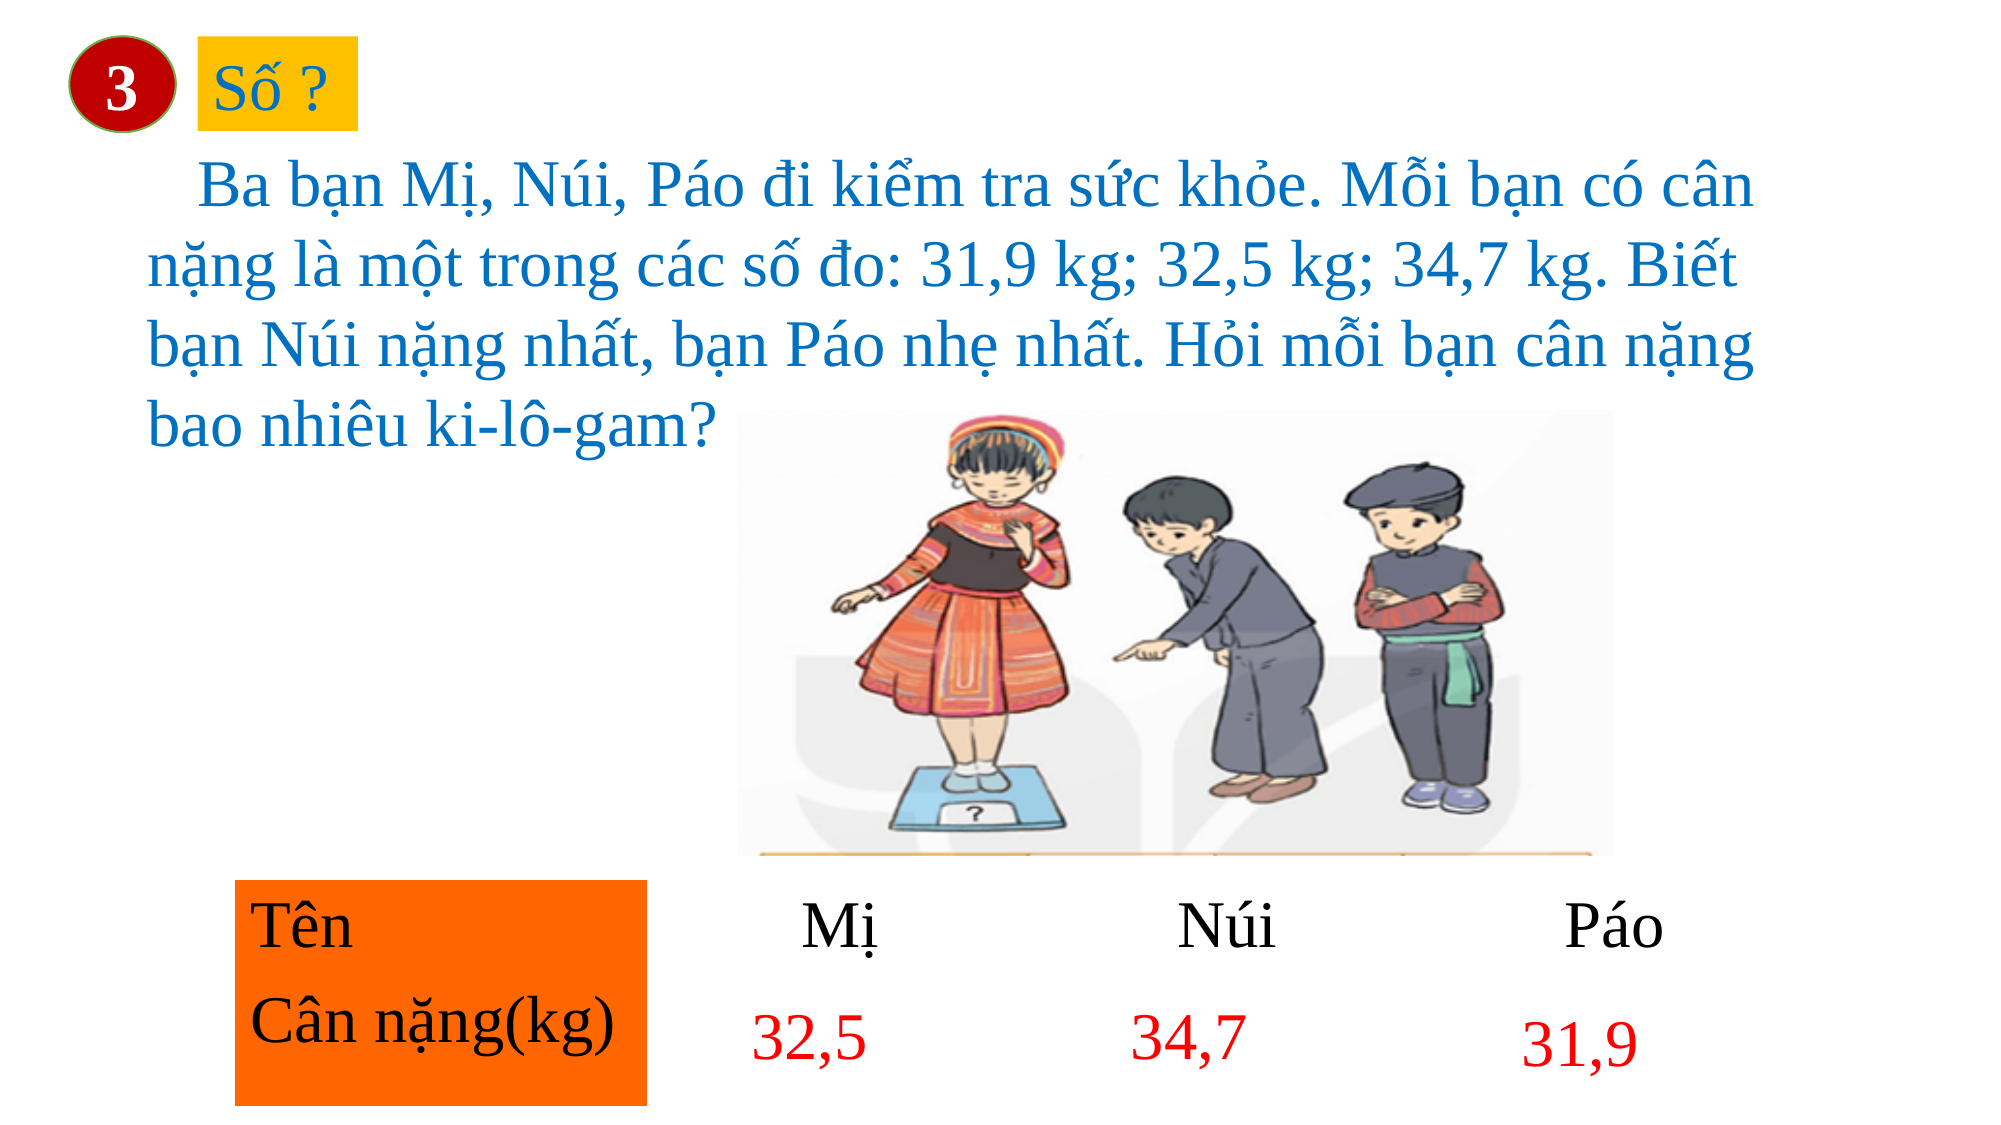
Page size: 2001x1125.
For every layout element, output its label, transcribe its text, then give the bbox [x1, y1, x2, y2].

table_cell [1034, 975, 1421, 1106]
text_box 34,7 [1116, 985, 1322, 1081]
picture [736, 410, 1628, 856]
table_header Páo [1421, 880, 1808, 975]
table_header Tên [235, 880, 647, 975]
table_cell [647, 975, 1034, 1106]
text_box 3 [68, 35, 177, 134]
table_header Núi [1034, 880, 1421, 975]
text_box Số ? [197, 36, 358, 131]
text_box 32,5 [736, 985, 942, 1081]
table_header Mị [647, 880, 1034, 975]
table_cell Cân nặng(kg) [235, 975, 647, 1106]
table_cell [1421, 975, 1808, 1106]
text_box 31,9 [1506, 992, 1713, 1088]
text_box Ba bạn Mị, Núi, Páo đi kiểm tra sức khỏe. Mỗi bạn có cân nặng là một trong các số đo: 31,9 kg; 32,5 kg; 34,7 kg. Biết bạn Núi nặng nhất, bạn Páo nhẹ nhất. Hỏi mỗi bạn cân nặng bao nhiêu ki-lô-gam? [132, 132, 1868, 467]
